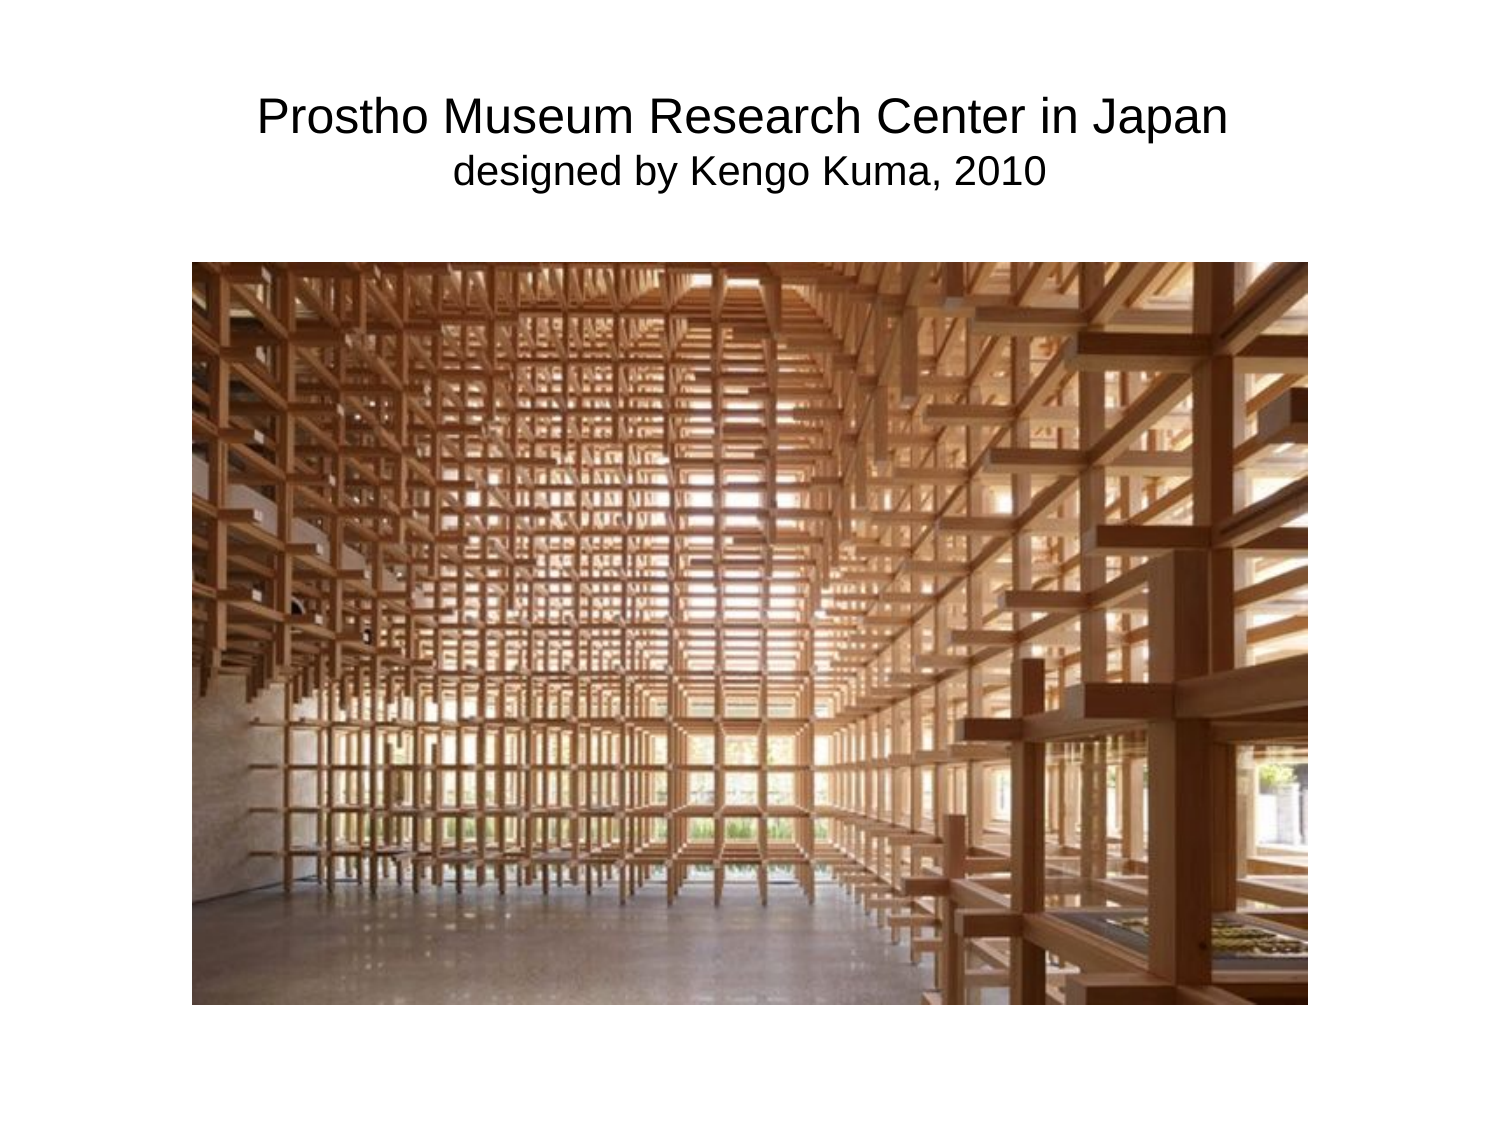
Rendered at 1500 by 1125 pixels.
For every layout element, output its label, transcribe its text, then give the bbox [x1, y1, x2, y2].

title Prostho Museum Research Center in Japan designed by Kengo Kuma, 2010 [75, 45, 1425, 233]
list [74, 262, 1426, 1006]
